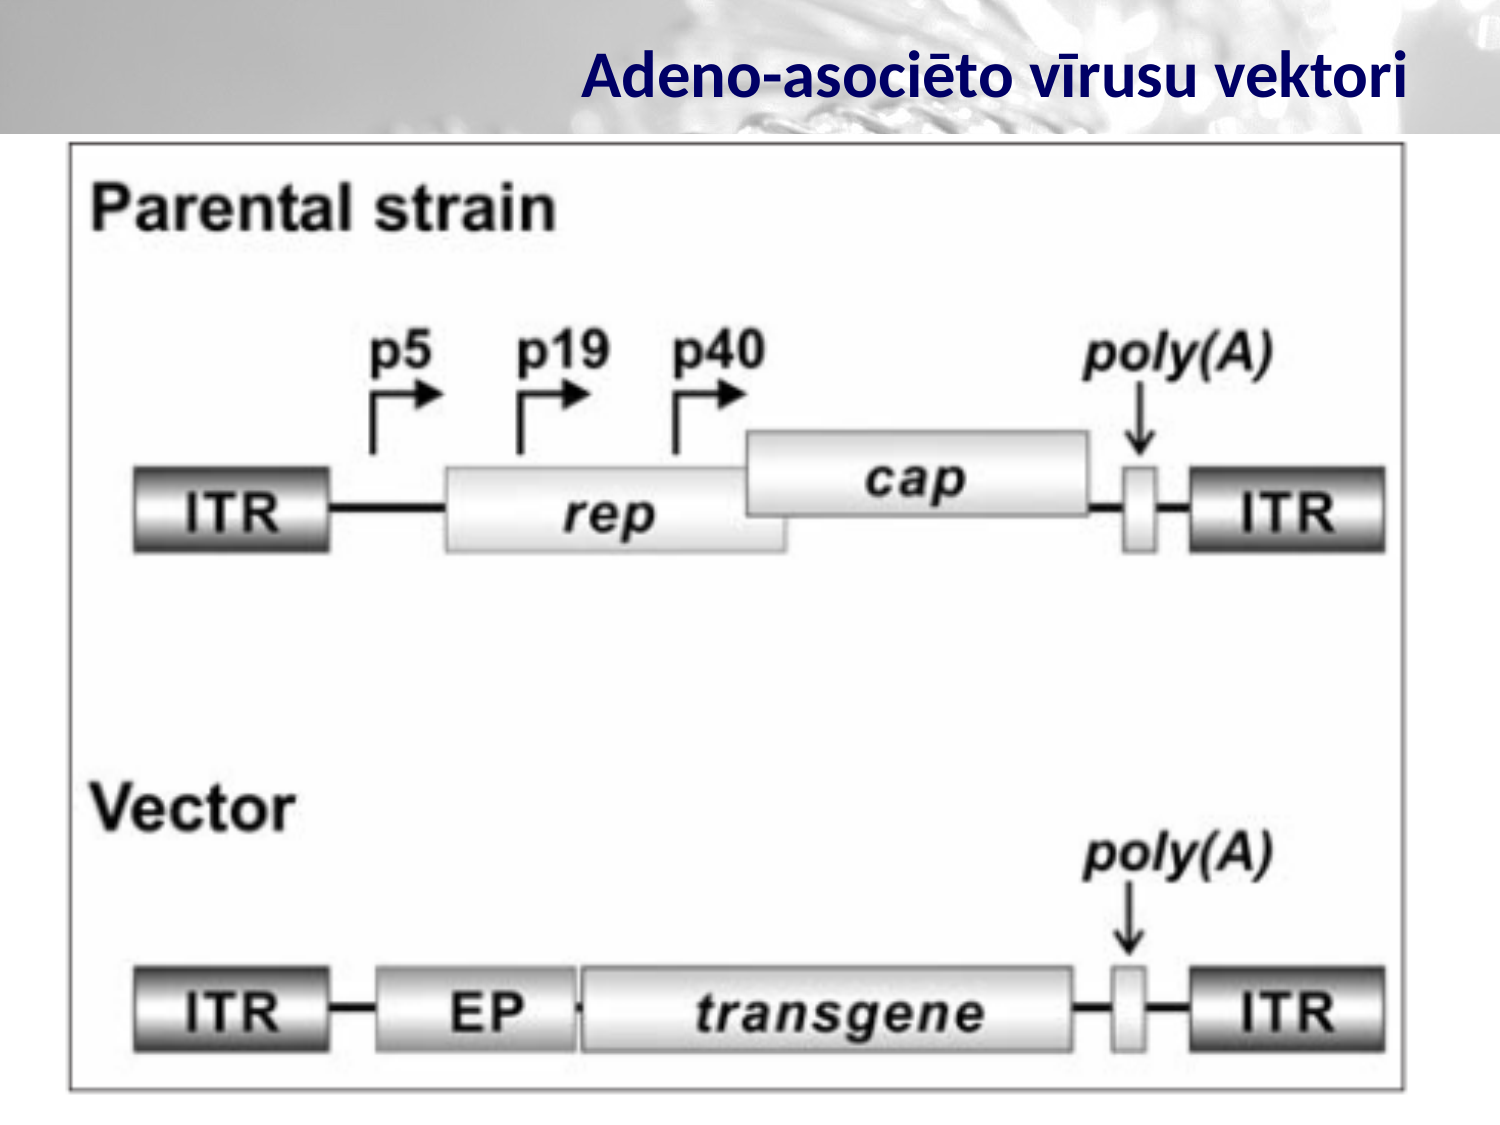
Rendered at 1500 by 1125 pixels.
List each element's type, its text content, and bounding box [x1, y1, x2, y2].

picture [0, 0, 1500, 134]
picture [64, 136, 1418, 1105]
title Adeno-asociēto vīrusu vektori [74, 24, 1426, 118]
